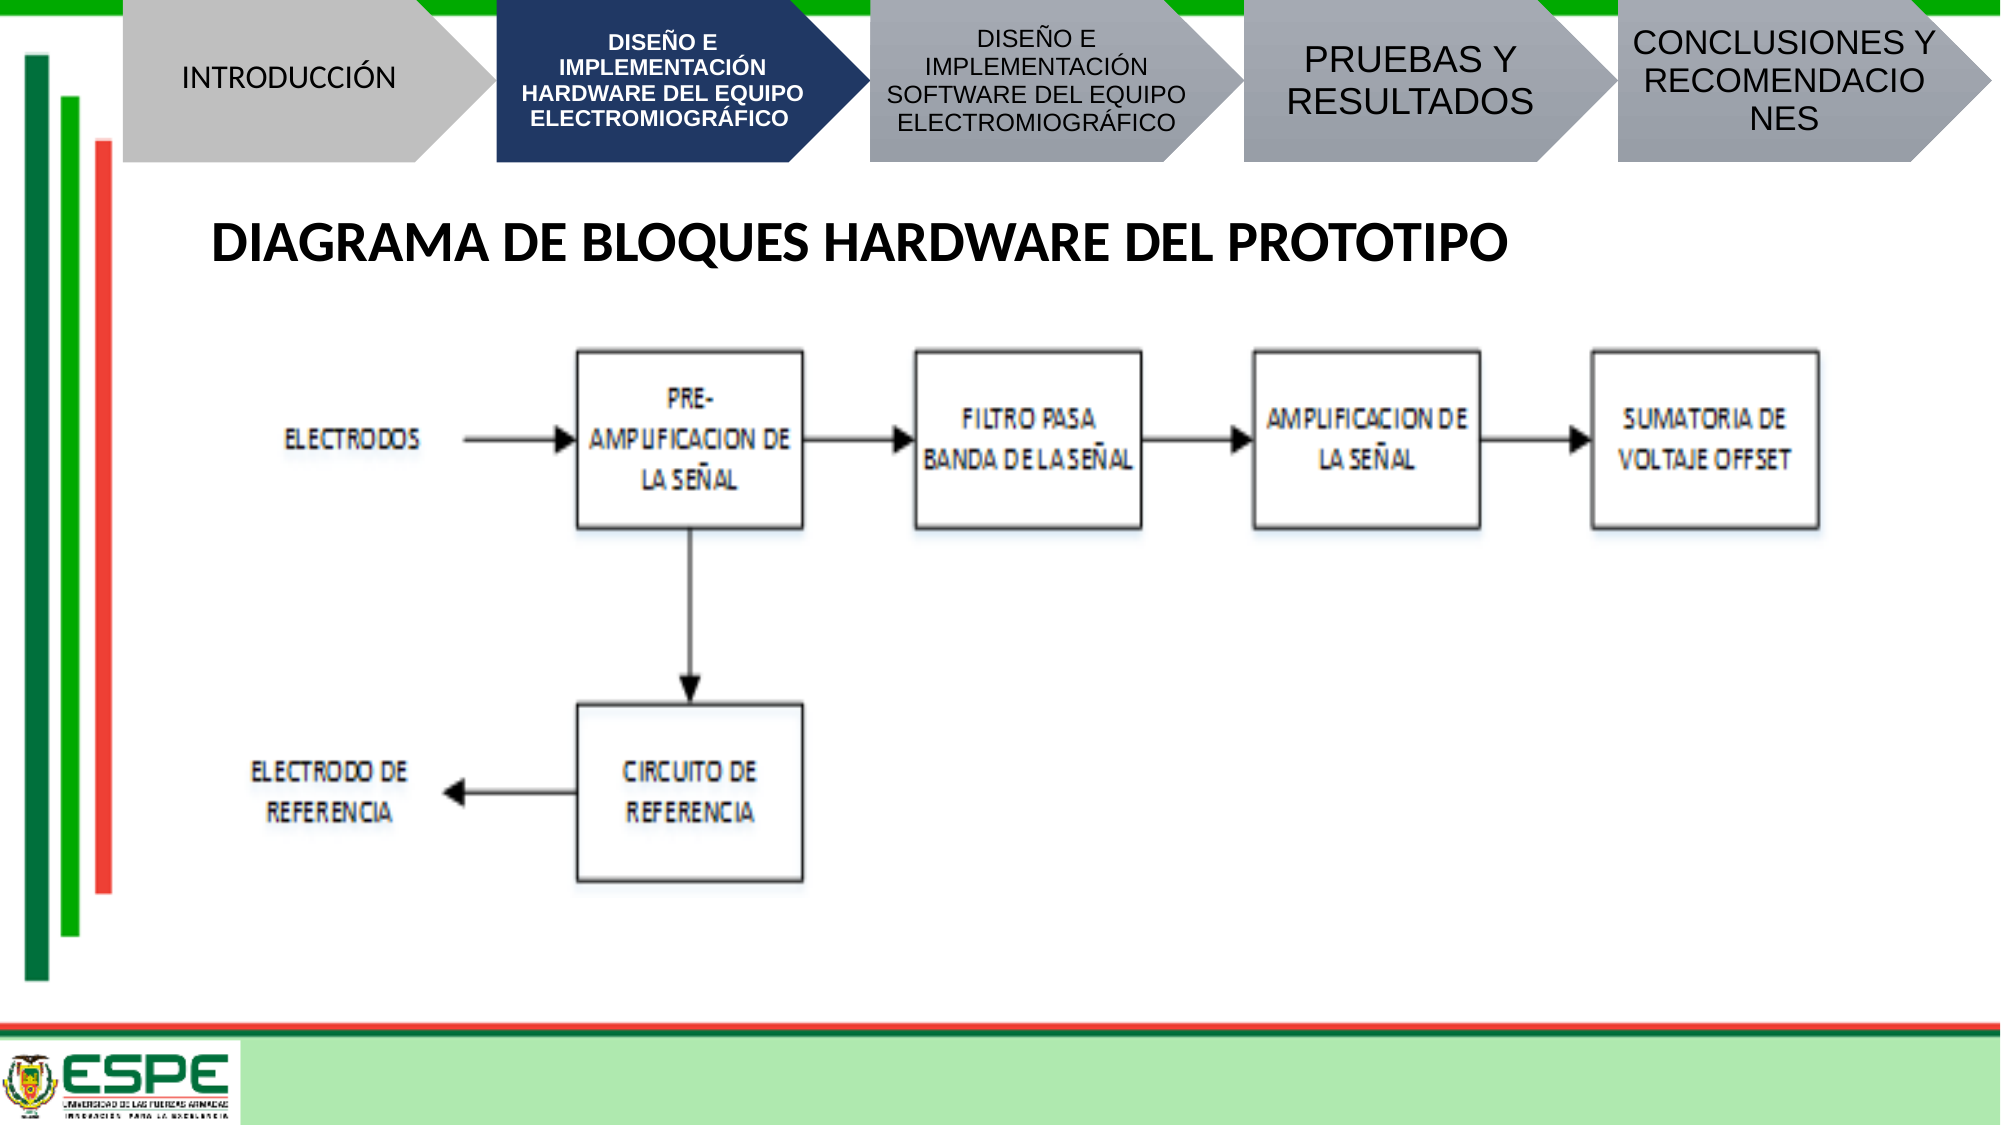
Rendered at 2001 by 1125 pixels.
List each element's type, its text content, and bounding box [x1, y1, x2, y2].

text_box DIAGRAMA DE BLOQUES HARDWARE DEL PROTOTIPO [196, 196, 2000, 381]
picture [0, 0, 2001, 1125]
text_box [122, 0, 1992, 163]
